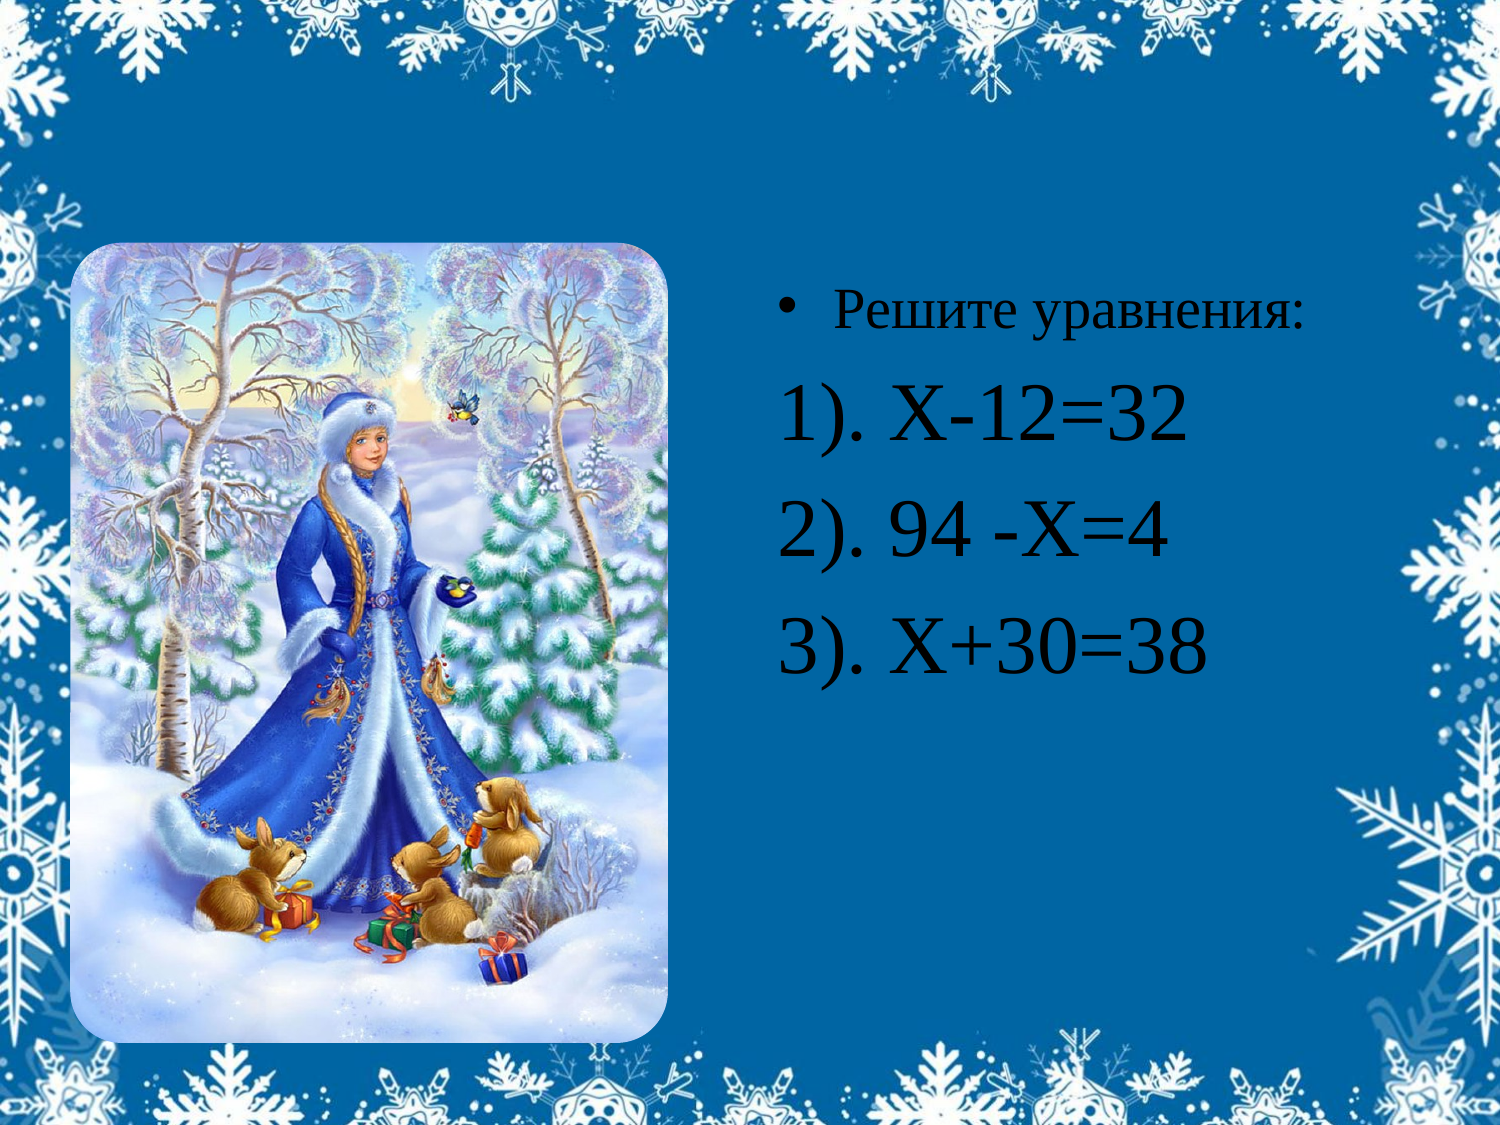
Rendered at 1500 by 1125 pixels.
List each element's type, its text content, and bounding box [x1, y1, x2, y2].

picture [0, 0, 1500, 1125]
list Решите уравнения: 1). Х-12=32 2). 94 -Х=4 3). Х+30=38 [762, 262, 1425, 1005]
